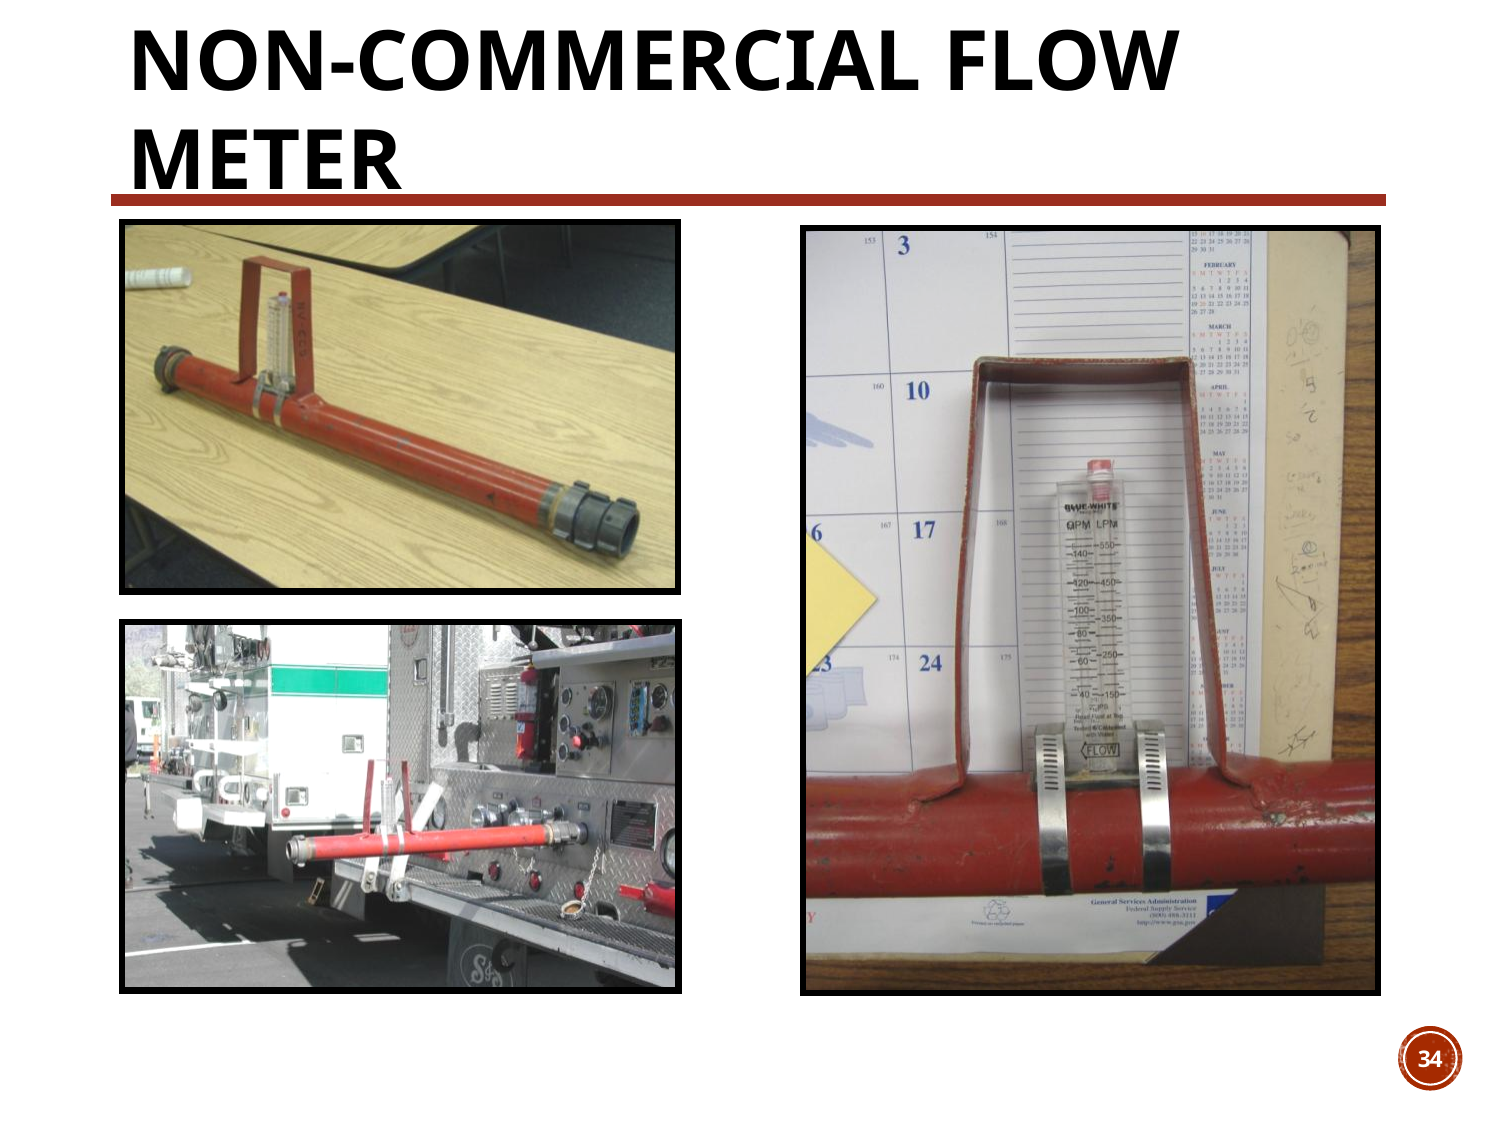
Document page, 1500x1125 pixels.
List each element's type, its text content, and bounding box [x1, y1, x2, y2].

title Non-Commercial Flow Meter [112, 31, 1388, 182]
picture [125, 225, 676, 589]
picture [125, 625, 676, 988]
picture [806, 231, 1376, 990]
